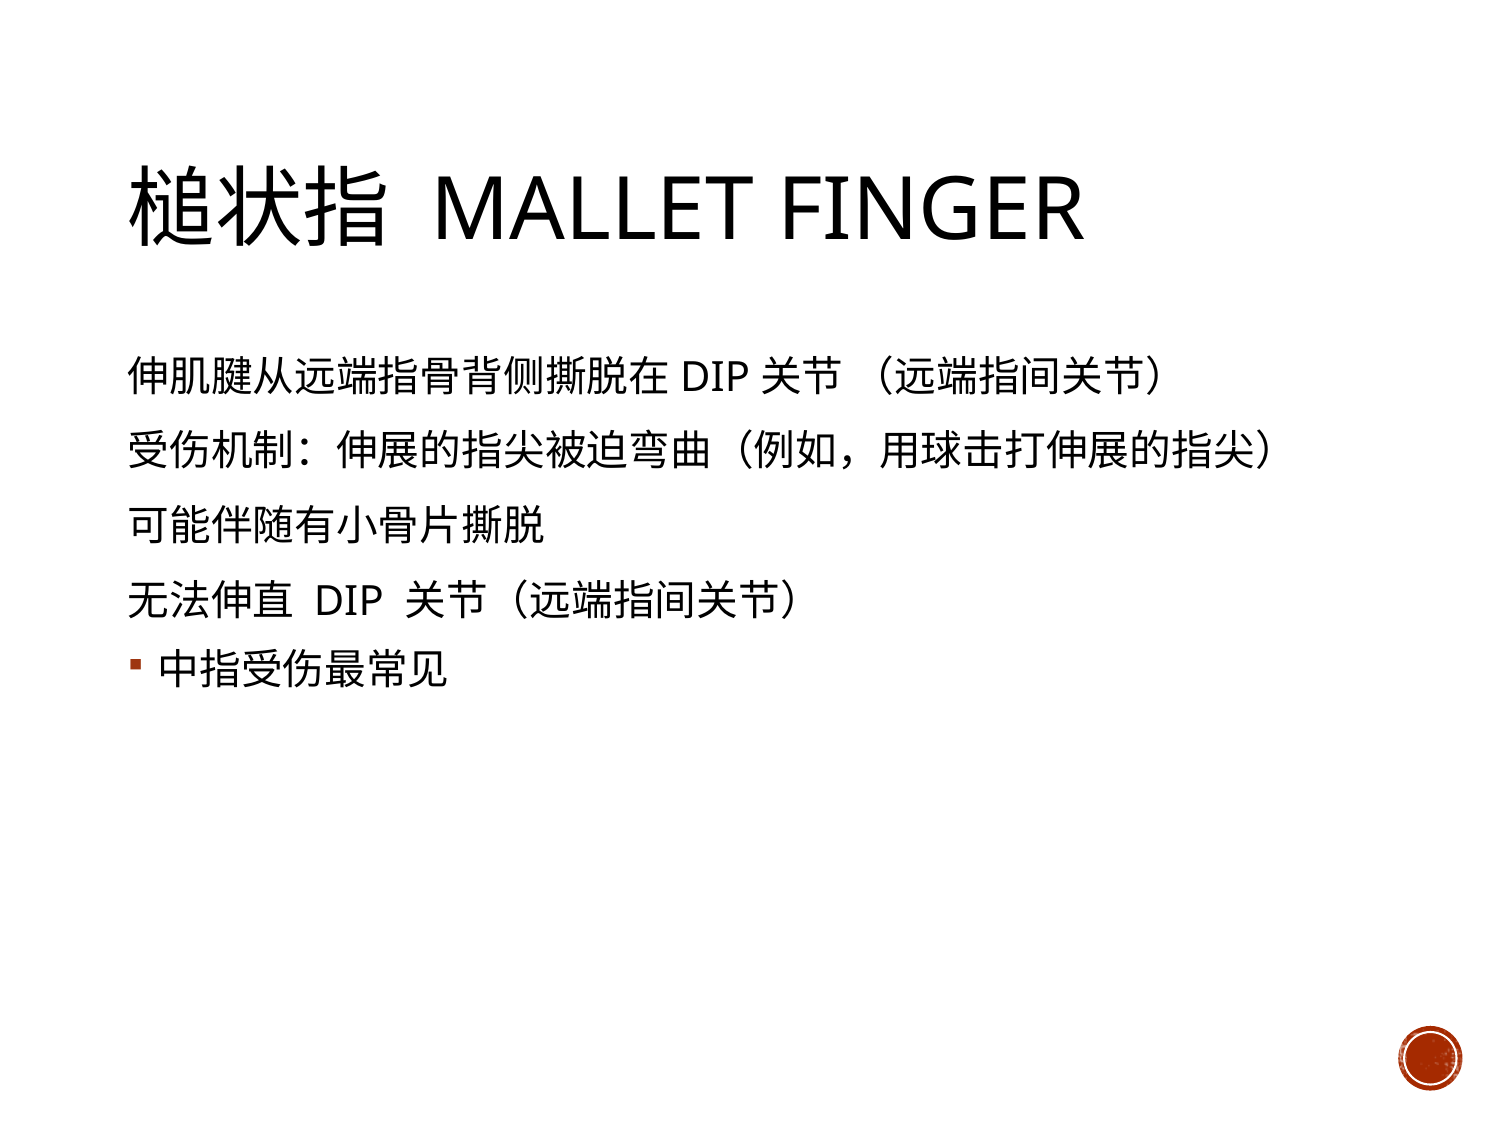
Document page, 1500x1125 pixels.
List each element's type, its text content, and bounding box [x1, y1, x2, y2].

title 槌状指 Mallet Finger [112, 79, 1388, 344]
list 伸肌腱从远端指骨背侧撕脱在DIP关节 （远端指间关节） 受伤机制：伸展的指尖被迫弯曲（例如，用球击打伸展的指尖） 可能伴随有小骨片撕脱 无法伸直 DIP 关节（远端指间关节） 中指受伤最常见 [112, 347, 1388, 1013]
